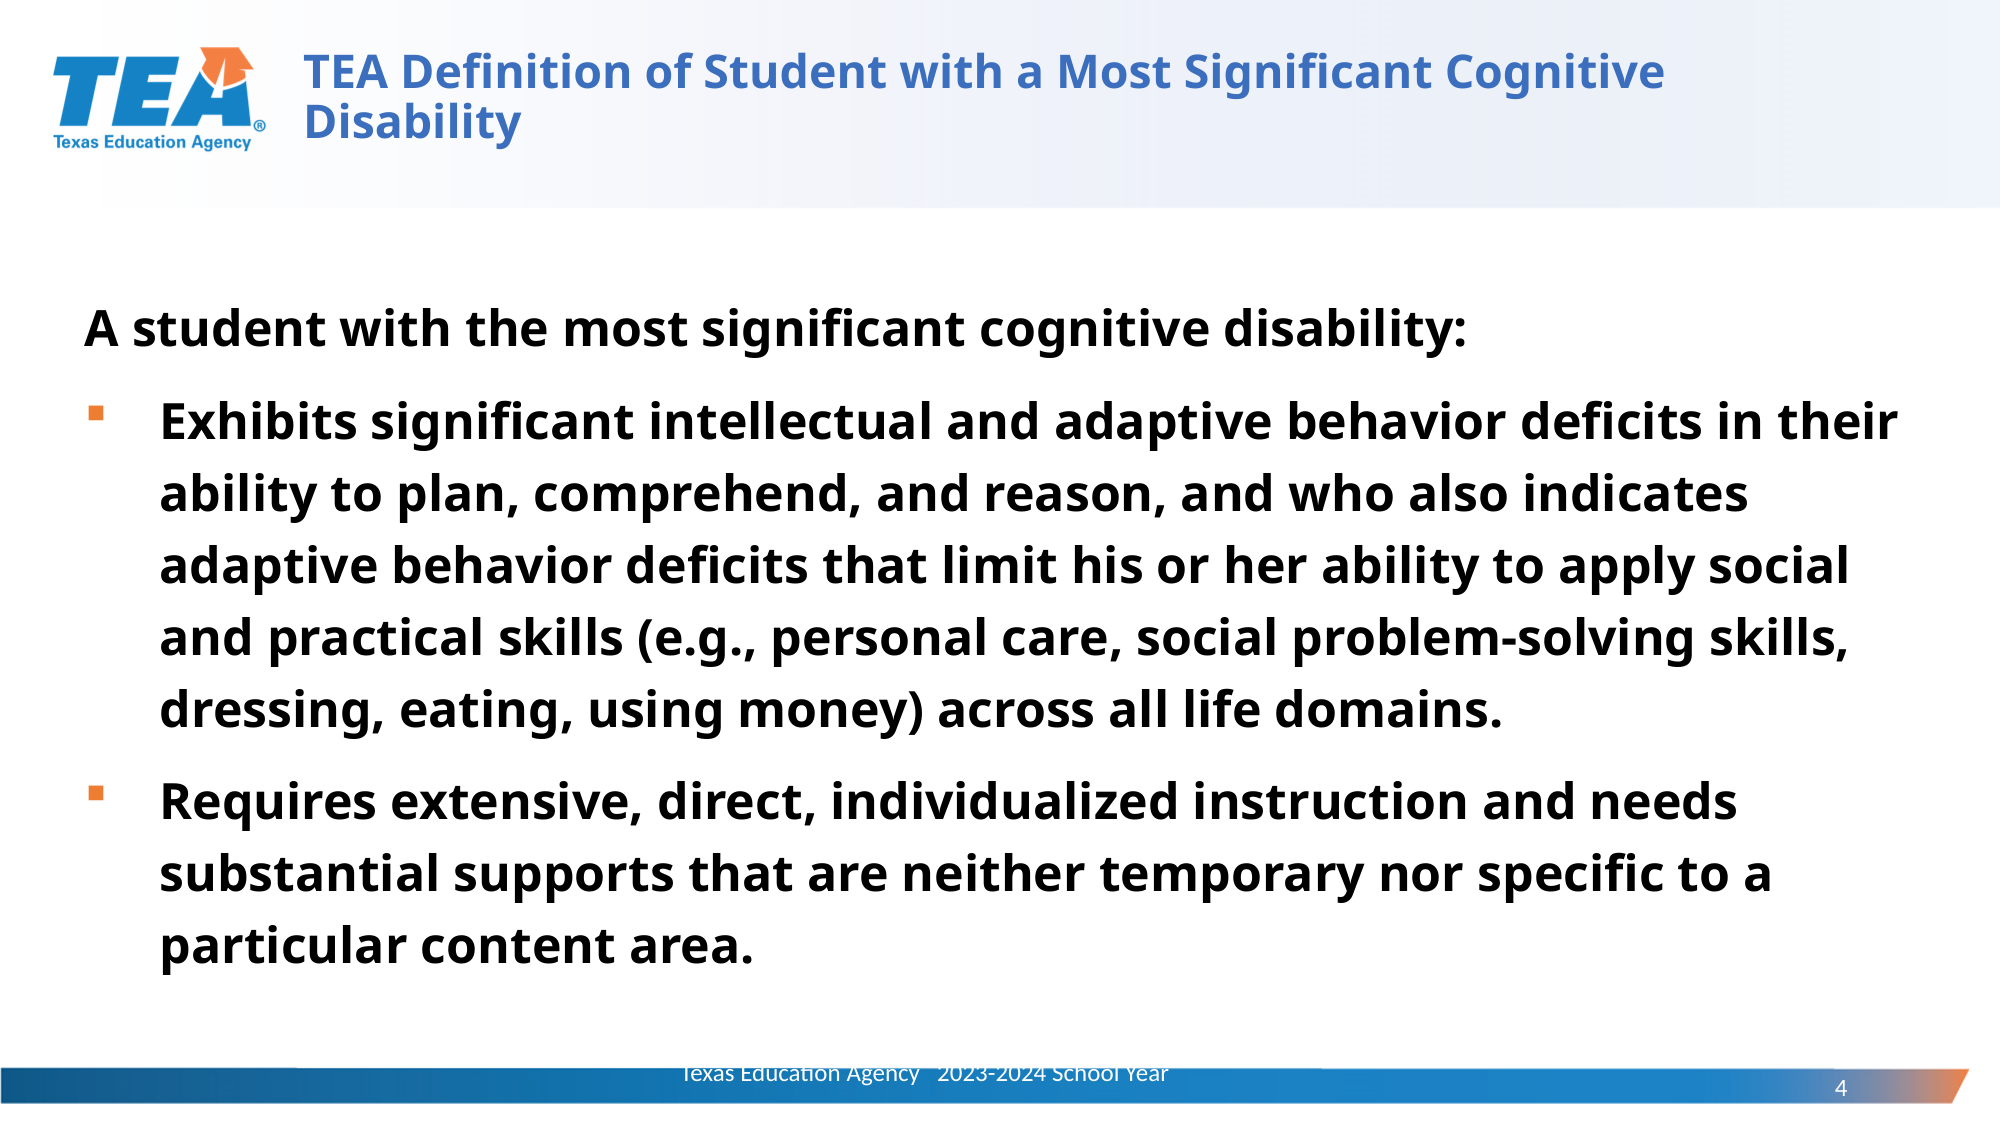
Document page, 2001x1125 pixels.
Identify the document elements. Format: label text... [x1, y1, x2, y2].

list A student with the most significant cognitive disability: Exhibits significant intellectual and adaptive behavior deficits in their ability to plan, comprehend, and reason, and who also indicates adaptive behavior deficits that limit his or her ability to apply social and practical skills (e.g., personal care, social problem-solving skills, dressing, eating, using money) across all life domains. Requires extensive, direct, individualized instruction and needs substantial supports that are neither temporary nor specific to a particular content area. [69, 276, 1931, 963]
slide_number 4 [1412, 1071, 1863, 1103]
footer Texas Education Agency 2023-2024 School Year [662, 1071, 1338, 1103]
picture [0, 0, 2001, 1125]
title TEA Definition of Student with a Most Significant Cognitive Disability [288, 40, 1863, 157]
